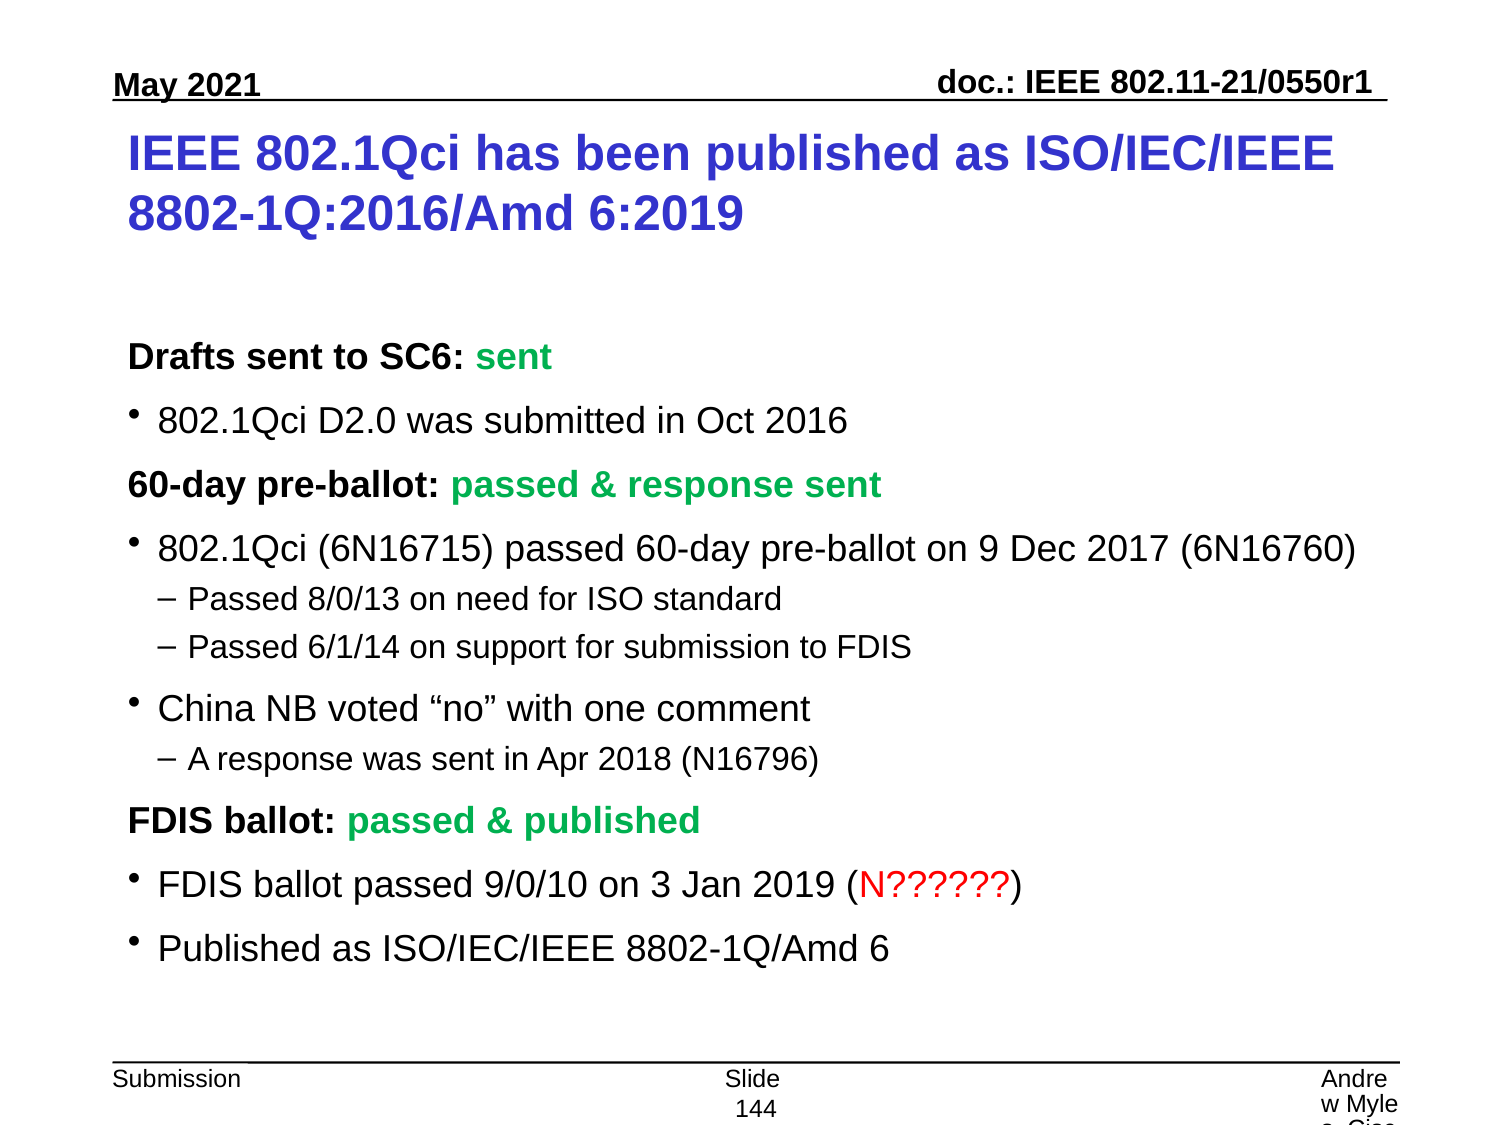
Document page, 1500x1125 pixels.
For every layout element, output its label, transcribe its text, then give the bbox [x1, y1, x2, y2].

footer Andrew Myles, Cisco [1320, 1061, 1402, 1093]
slide_number Slide 144 [709, 1061, 803, 1093]
list Drafts sent to SC6: sent 802.1Qci D2.0 was submitted in Oct 2016 60-day pre-ballot: passed & response sent 802.1Qci (6N16715) passed 60-day pre-ballot on 9 Dec 2017 (6N16760) Passed 8/0/13 on need for ISO standard Passed 6/1/14 on support for submission to FDIS China NB voted “no” with one comment A response was sent in Apr 2018 (N16796) FDIS ballot: passed & published FDIS ballot passed 9/0/10 on 3 Jan 2019 (N??????) Published as ISO/IEC/IEEE 8802-1Q/Amd 6 [112, 324, 1388, 1000]
title IEEE 802.1Qci has been published as ISO/IEC/IEEE 8802-1Q:2016/Amd 6:2019 [112, 112, 1388, 288]
